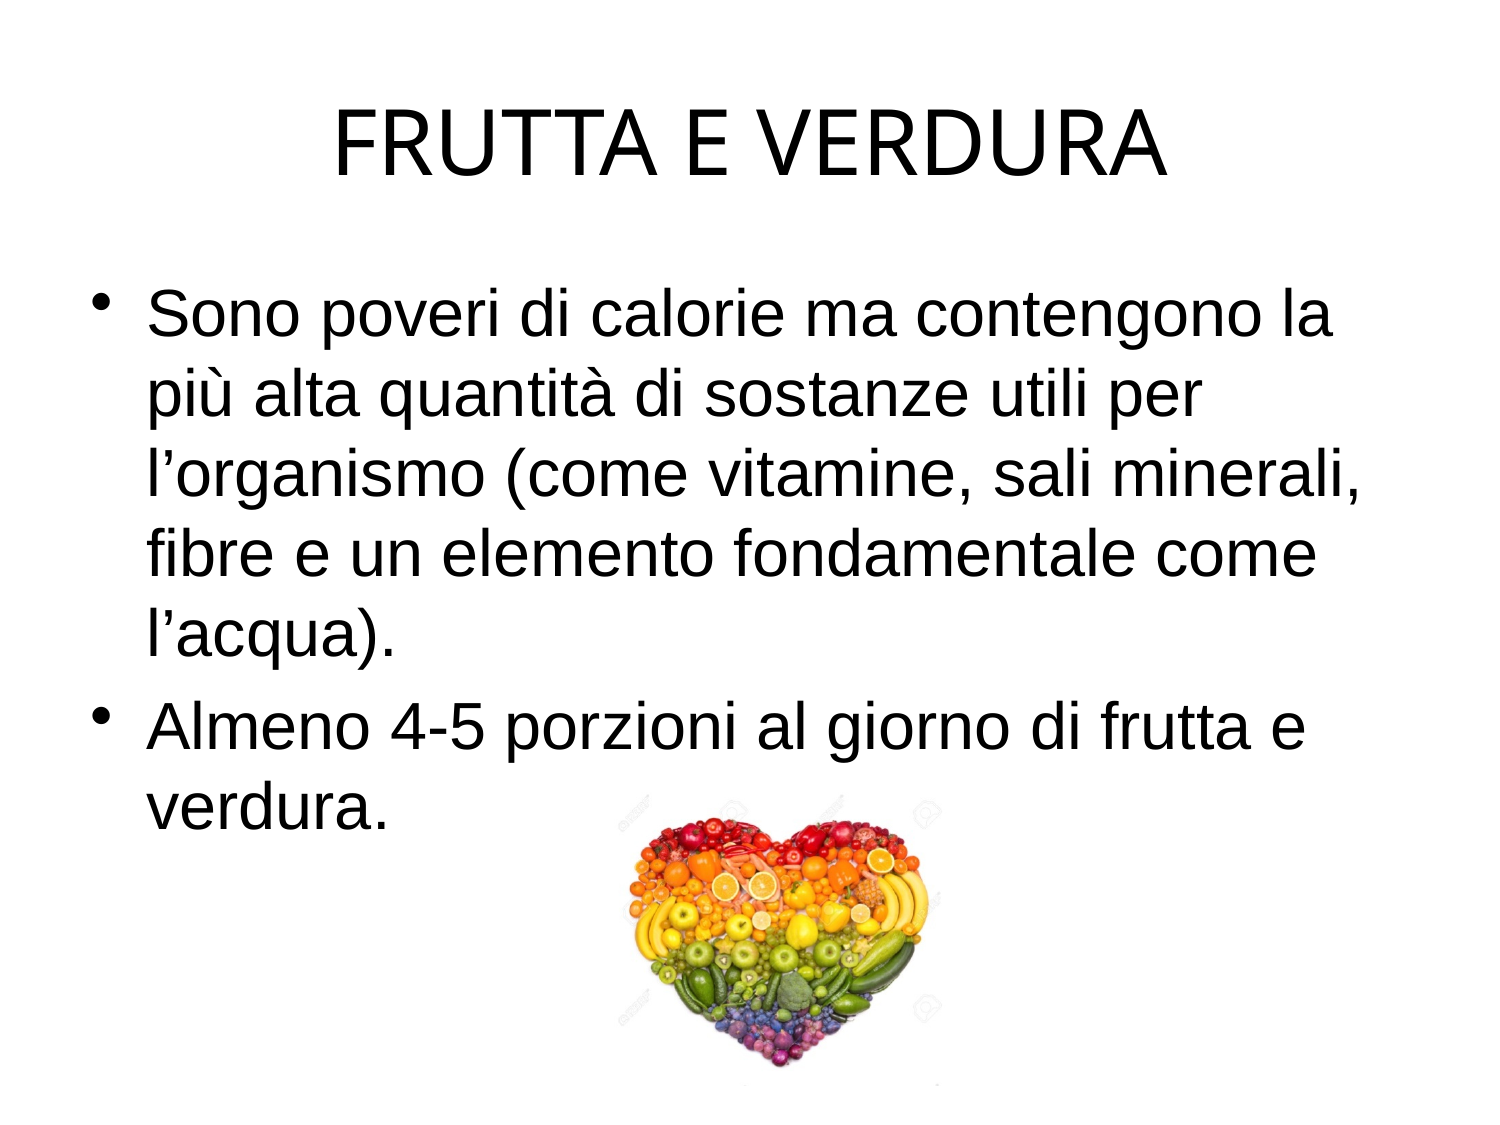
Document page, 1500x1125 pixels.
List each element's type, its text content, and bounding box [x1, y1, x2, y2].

title FRUTTA E VERDURA [74, 44, 1426, 233]
list Sono poveri di calorie ma contengono la più alta quantità di sostanze utili per l’organismo (come vitamine, sali minerali, fibre e un elemento fondamentale come l’acqua). Almeno 4-5 porzioni al giorno di frutta e verdura. [74, 262, 1426, 1006]
picture [608, 786, 951, 1087]
